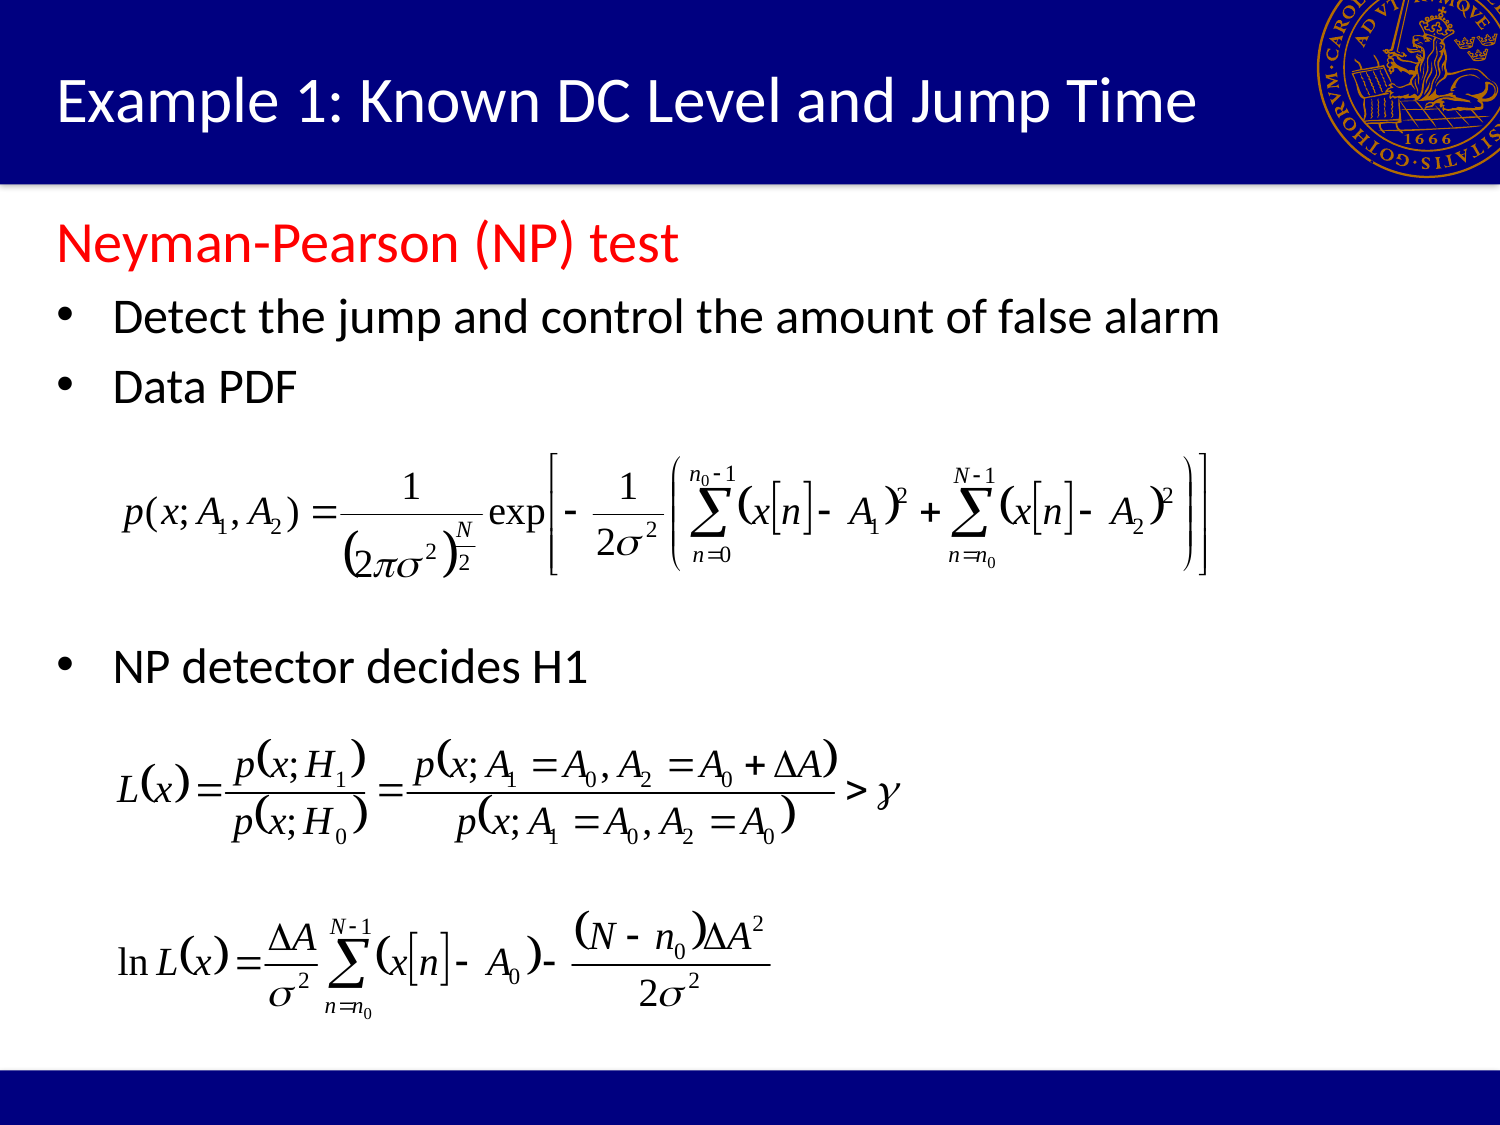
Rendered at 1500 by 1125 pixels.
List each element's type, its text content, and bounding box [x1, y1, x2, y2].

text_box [111, 904, 780, 1029]
title Example 1: Known DC Level and Jump Time [41, 19, 1306, 173]
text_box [109, 739, 904, 854]
list Neyman-Pearson (NP) test Detect the jump and control the amount of false alarm Data PDF NP detector decides H1 [41, 196, 1459, 1059]
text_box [112, 444, 1223, 595]
